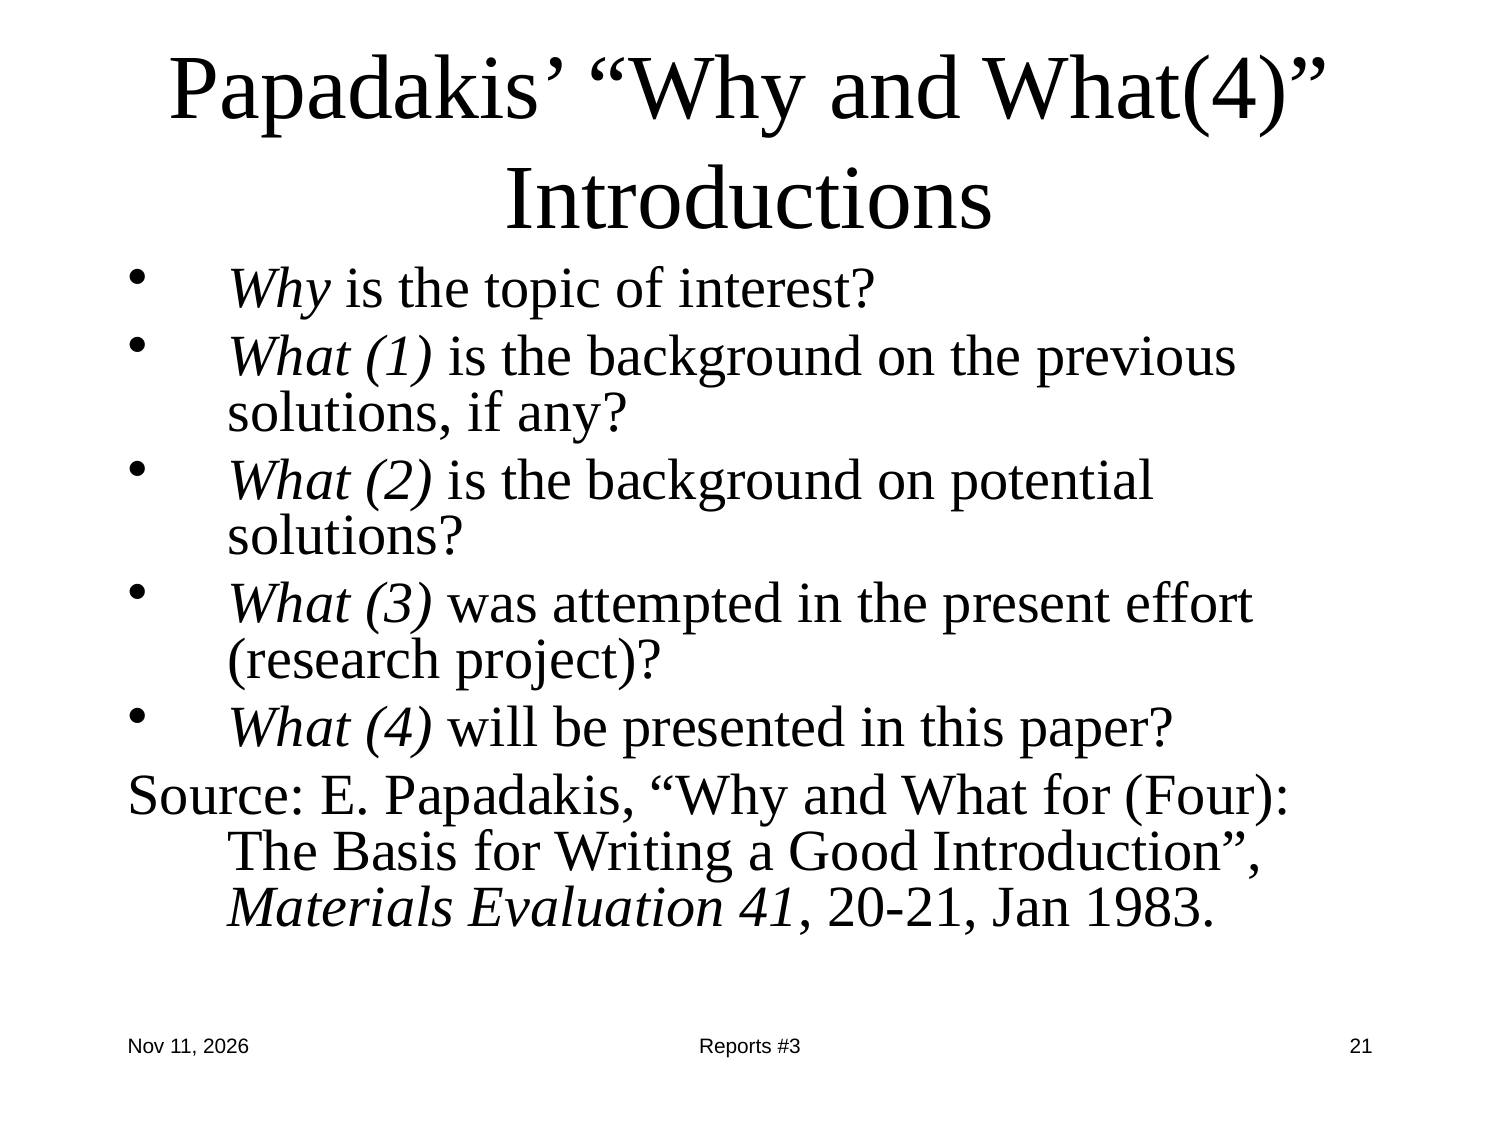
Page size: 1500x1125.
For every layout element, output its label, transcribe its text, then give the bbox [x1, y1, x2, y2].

slide_number 21 [1074, 1024, 1388, 1101]
footer Reports #3 [512, 1024, 988, 1101]
list Why is the topic of interest? What (1) is the background on the previous solutions, if any? What (2) is the background on potential solutions? What (3) was attempted in the present effort (research project)? What (4) will be presented in this paper? Source: E. Papadakis, “Why and What for (Four): The Basis for Writing a Good Introduction”, Materials Evaluation 41, 20-21, Jan 1983. [112, 255, 1388, 1024]
slide_number 10-Oct-14 [112, 1024, 426, 1101]
title Papadakis’ “Why and What(4)” Introductions [112, 42, 1388, 231]
